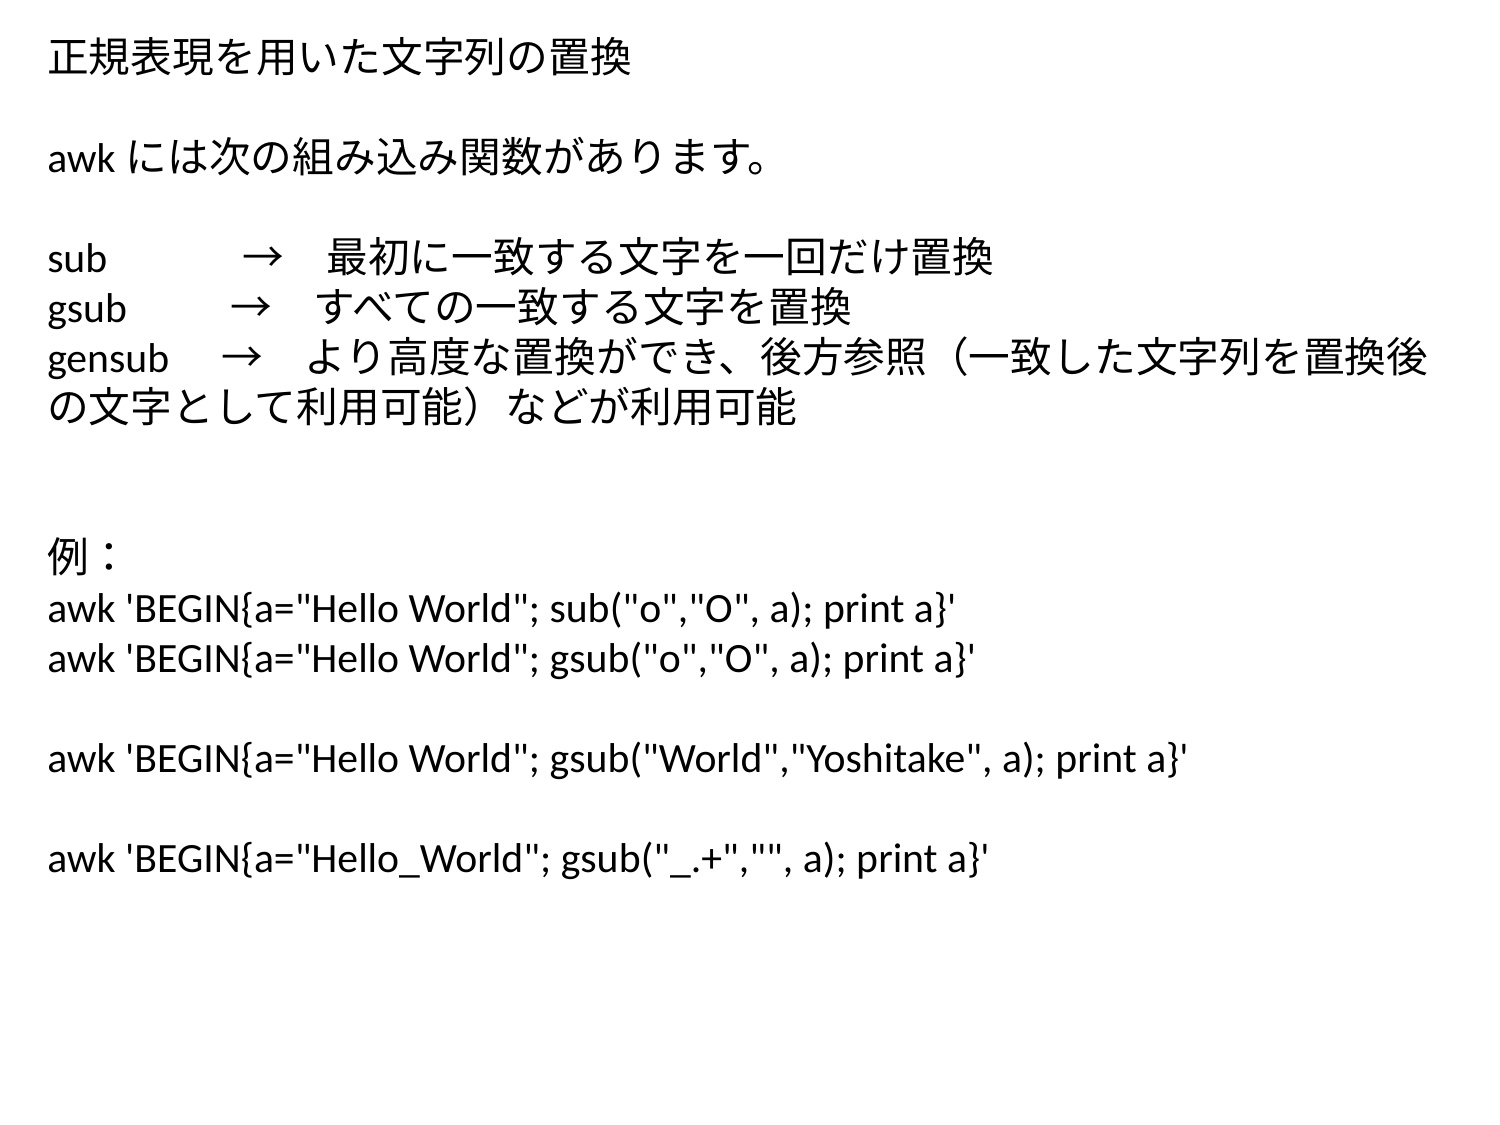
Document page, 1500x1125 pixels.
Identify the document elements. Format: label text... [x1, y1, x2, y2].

text_box 正規表現を用いた文字列の置換 awkには次の組み込み関数があります。 sub → 最初に一致する文字を一回だけ置換 gsub → すべての一致する文字を置換 gensub → より高度な置換ができ、後方参照（一致した文字列を置換後の文字として利用可能）などが利用可能 例： awk 'BEGIN{a="Hello World"; sub("o","O", a); print a}' awk 'BEGIN{a="Hello World"; gsub("o","O", a); print a}' awk 'BEGIN{a="Hello World"; gsub("World","Yoshitake", a); print a}' awk 'BEGIN{a="Hello_World"; gsub("_.+","", a); print a}' [32, 23, 1457, 1039]
